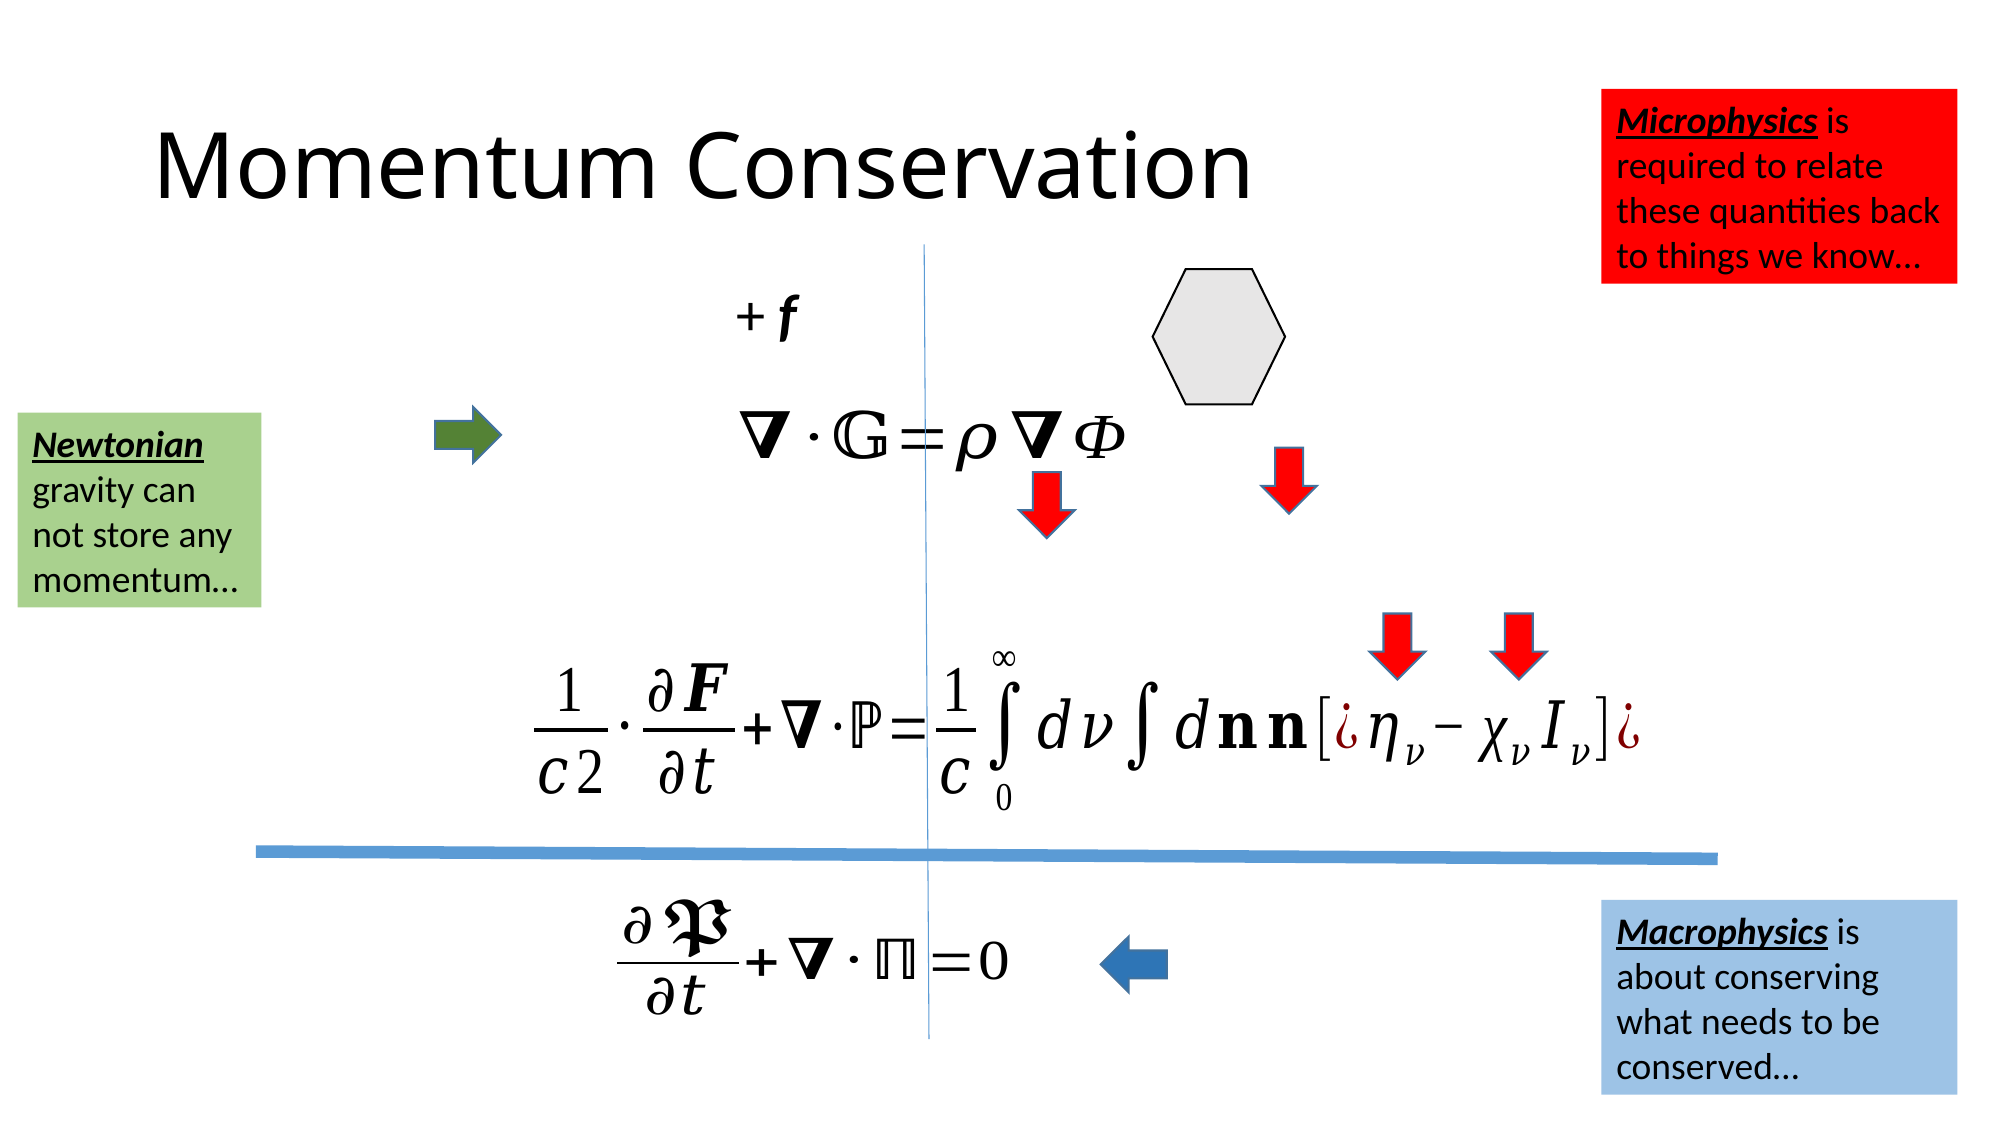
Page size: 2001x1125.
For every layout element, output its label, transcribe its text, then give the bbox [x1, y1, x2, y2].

text_box [1367, 612, 1428, 682]
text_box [929, 851, 1718, 859]
text_box [1099, 934, 1168, 995]
text_box [1488, 612, 1550, 682]
text_box [1258, 446, 1320, 516]
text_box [924, 244, 929, 1040]
text_box Microphysics is required to relate these quantities back to things we know… [1601, 88, 1958, 284]
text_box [255, 851, 924, 859]
text_box [434, 404, 503, 466]
text_box [1016, 471, 1078, 540]
text_box Newtonian gravity can not store any momentum… [17, 412, 262, 608]
text_box Macrophysics is about conserving what needs to be conserved… [1601, 899, 1958, 1095]
text_box [1151, 278, 1287, 406]
title Momentum Conservation [137, 59, 1863, 278]
